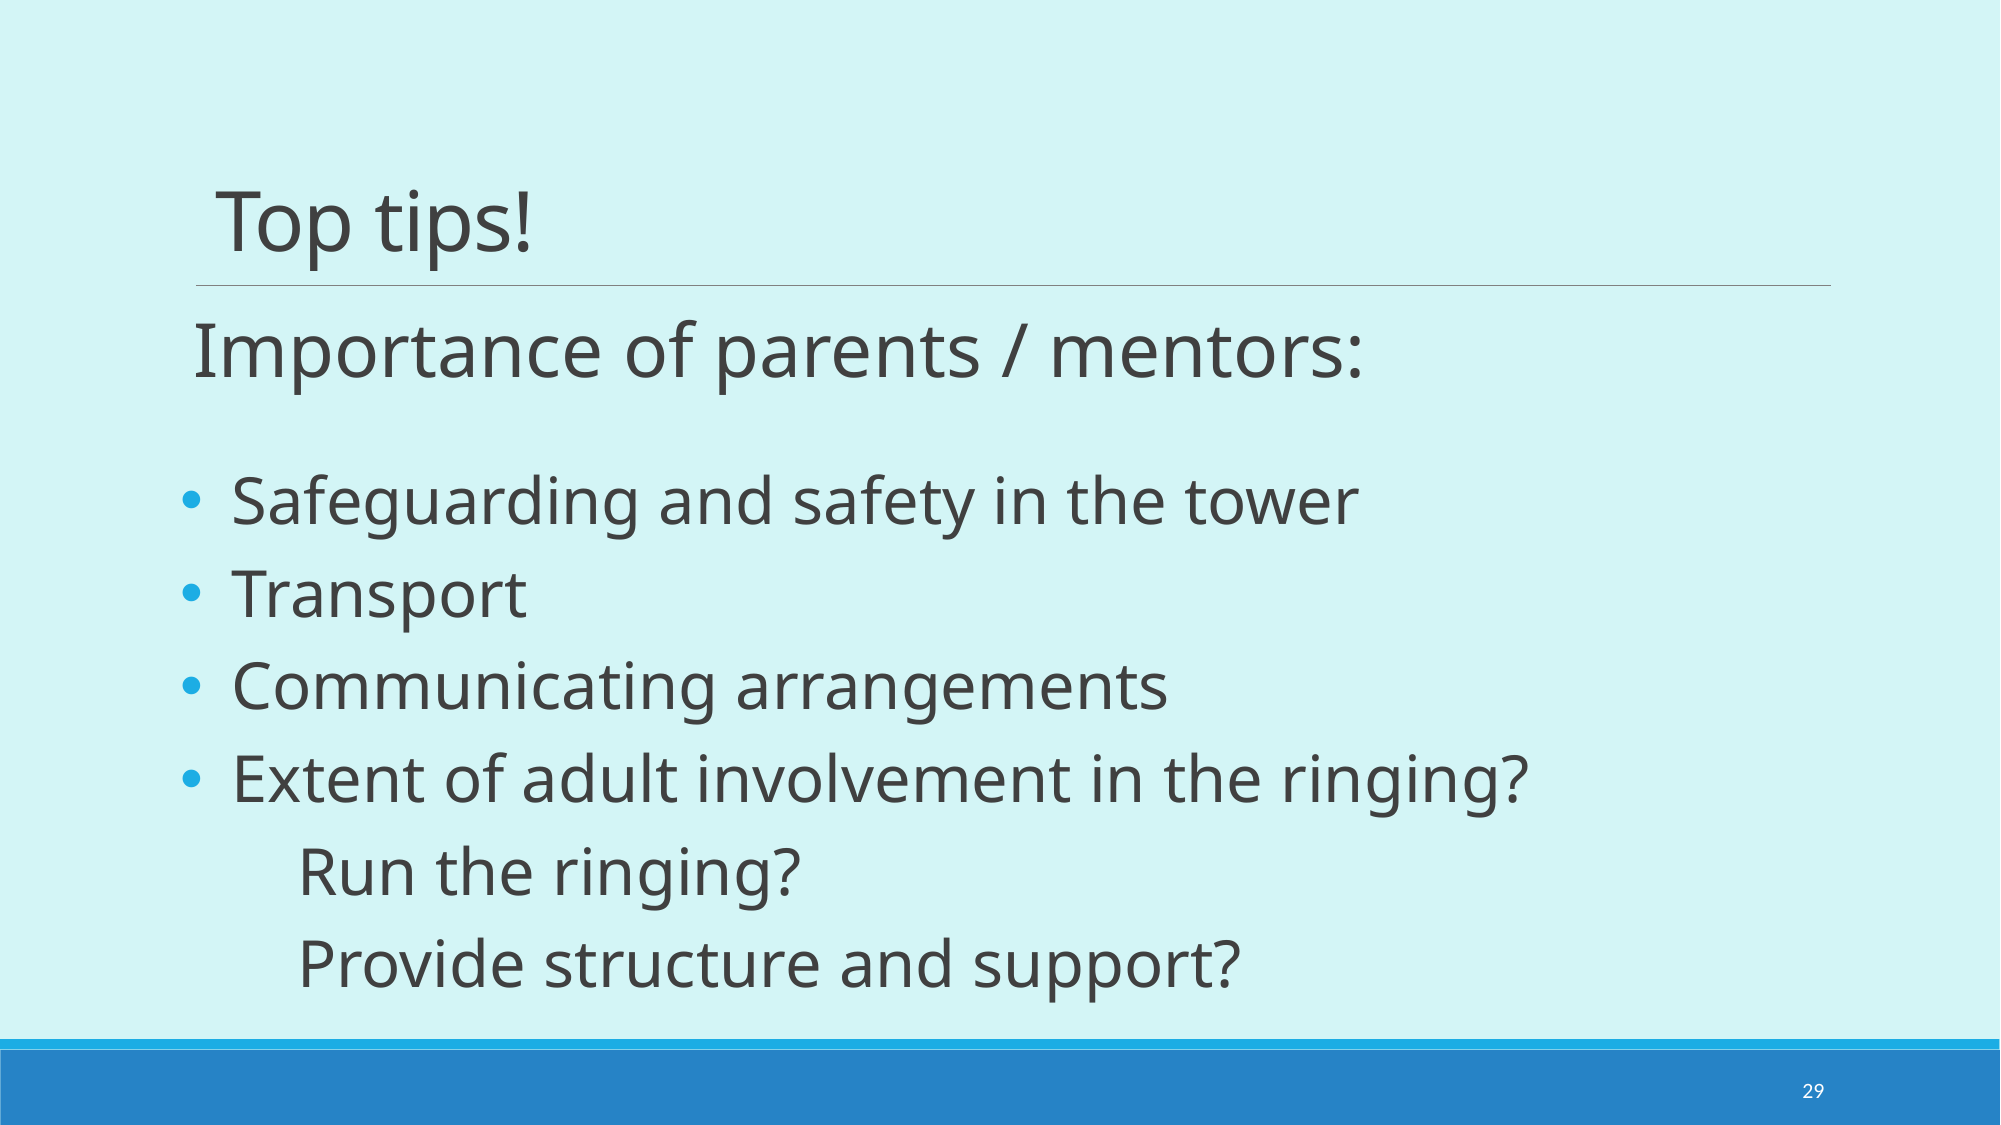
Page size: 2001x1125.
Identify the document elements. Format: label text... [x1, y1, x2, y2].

slide_number 29 [1624, 1059, 1840, 1120]
title Top tips! [200, 104, 1863, 277]
list Importance of parents / mentors: Safeguarding and safety in the tower Transport Communicating arrangements Extent of adult involvement in the ringing? Run the ringing? Provide structure and support? [180, 305, 1830, 1014]
